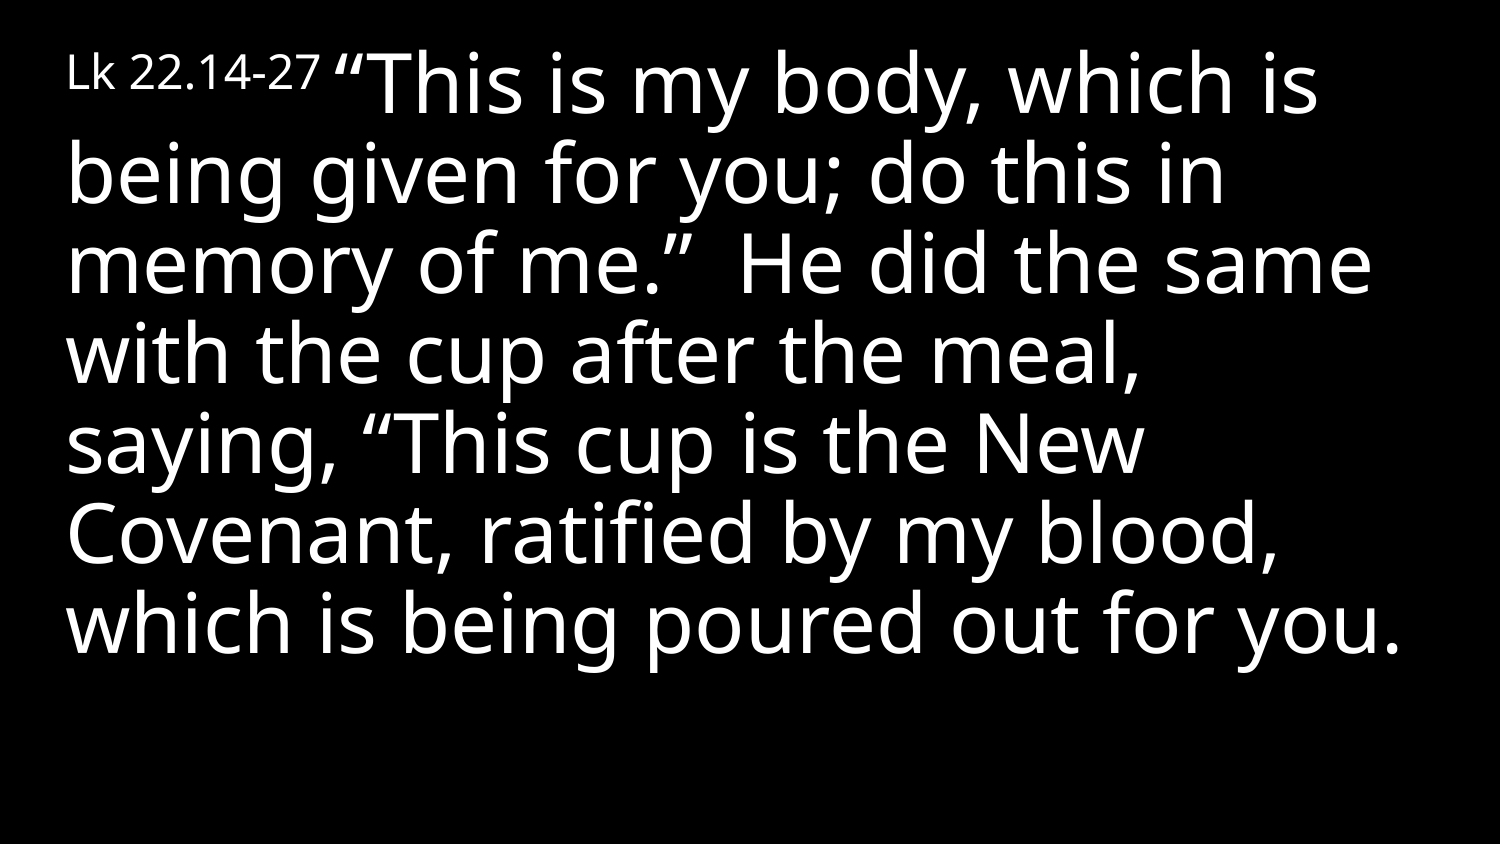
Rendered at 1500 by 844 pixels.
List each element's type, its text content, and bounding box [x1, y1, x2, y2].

subtitle Lk 22.14-27 “This is my body, which is being given for you; do this in memory of me.” He did the same with the cup after the meal, saying, “This cup is the New Covenant, ratified by my blood, which is being poured out for you. [50, 34, 1450, 797]
